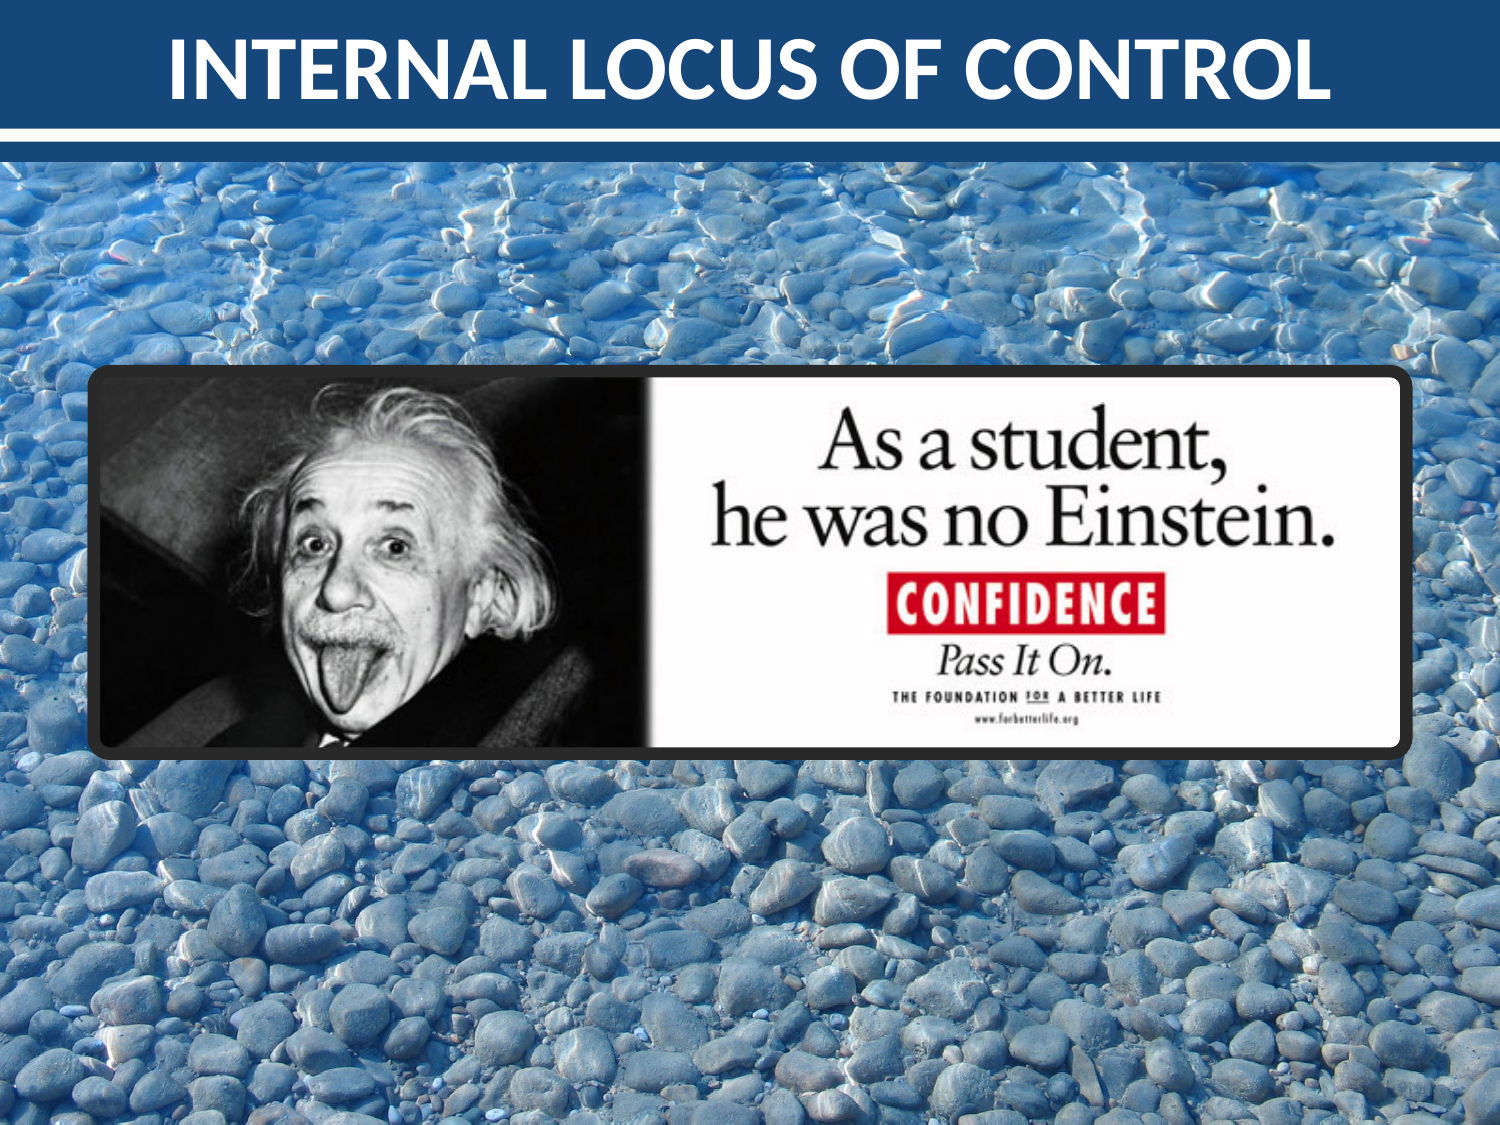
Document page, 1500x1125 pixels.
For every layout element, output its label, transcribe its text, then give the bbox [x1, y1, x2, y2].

text_box [0, 0, 1500, 131]
picture [0, 162, 1500, 1125]
text_box [0, 140, 1500, 162]
text_box Internal Locus Of Control [60, 0, 1439, 127]
